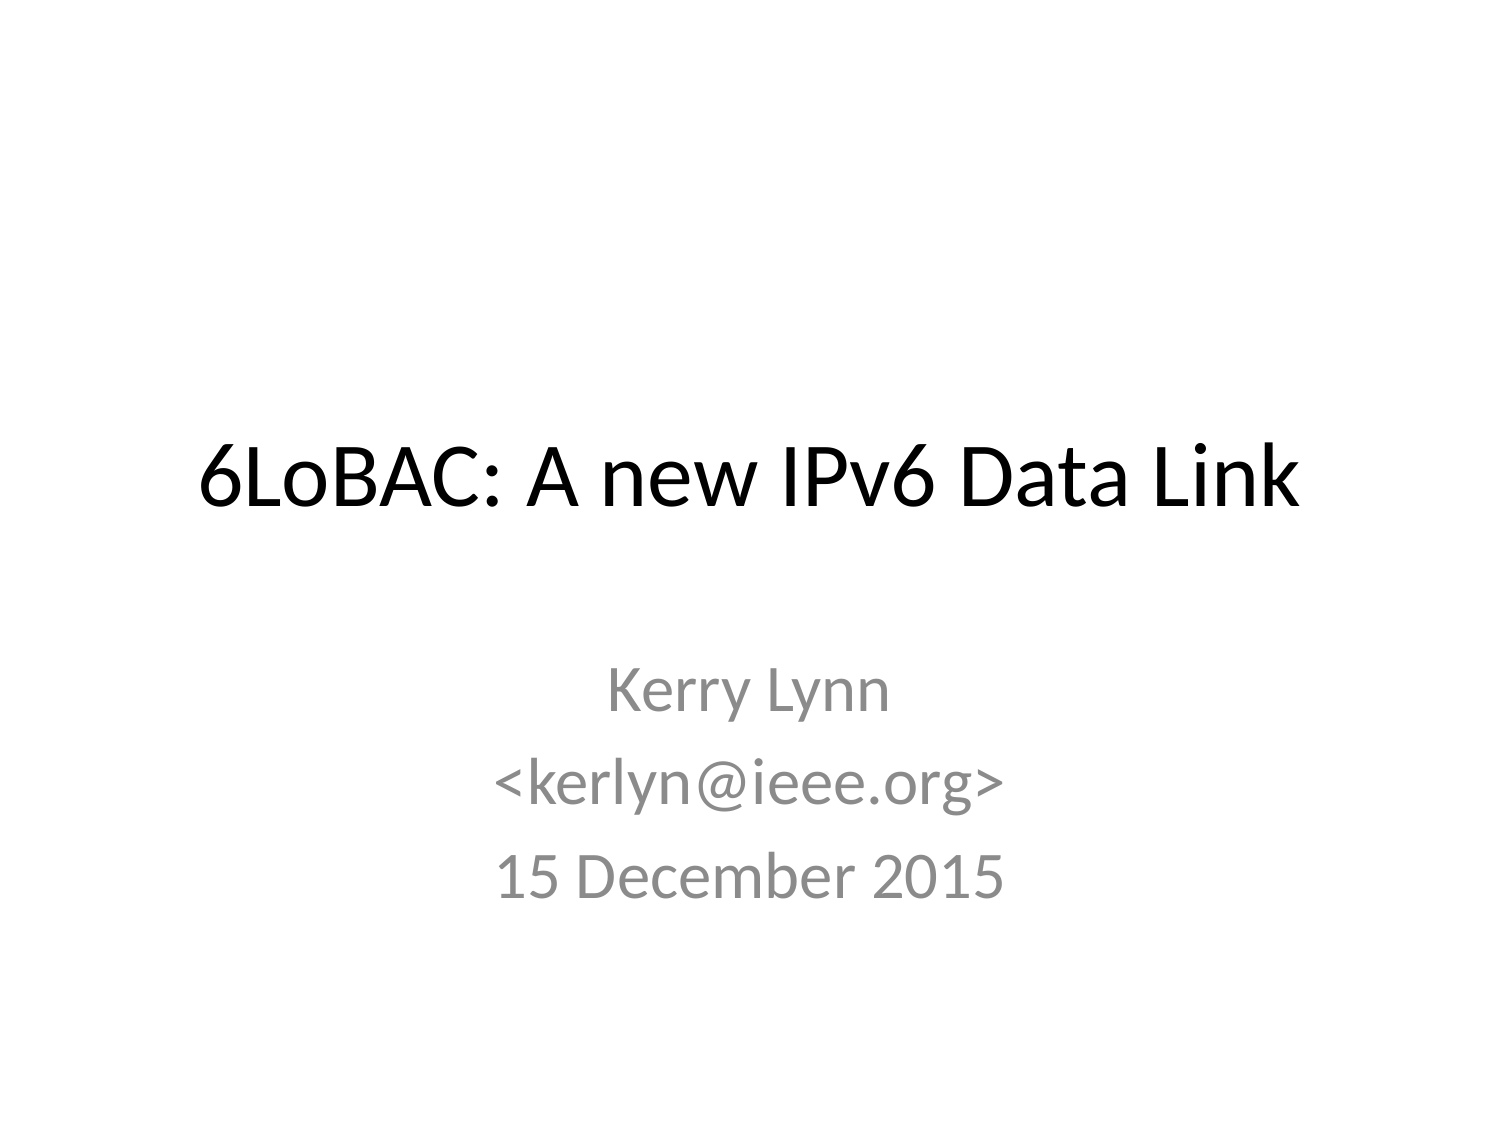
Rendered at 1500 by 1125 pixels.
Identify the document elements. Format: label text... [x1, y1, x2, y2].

title 6LoBAC: A new IPv6 Data Link [112, 349, 1388, 591]
subtitle Kerry Lynn <kerlyn@ieee.org> 15 December 2015 [225, 637, 1275, 925]
